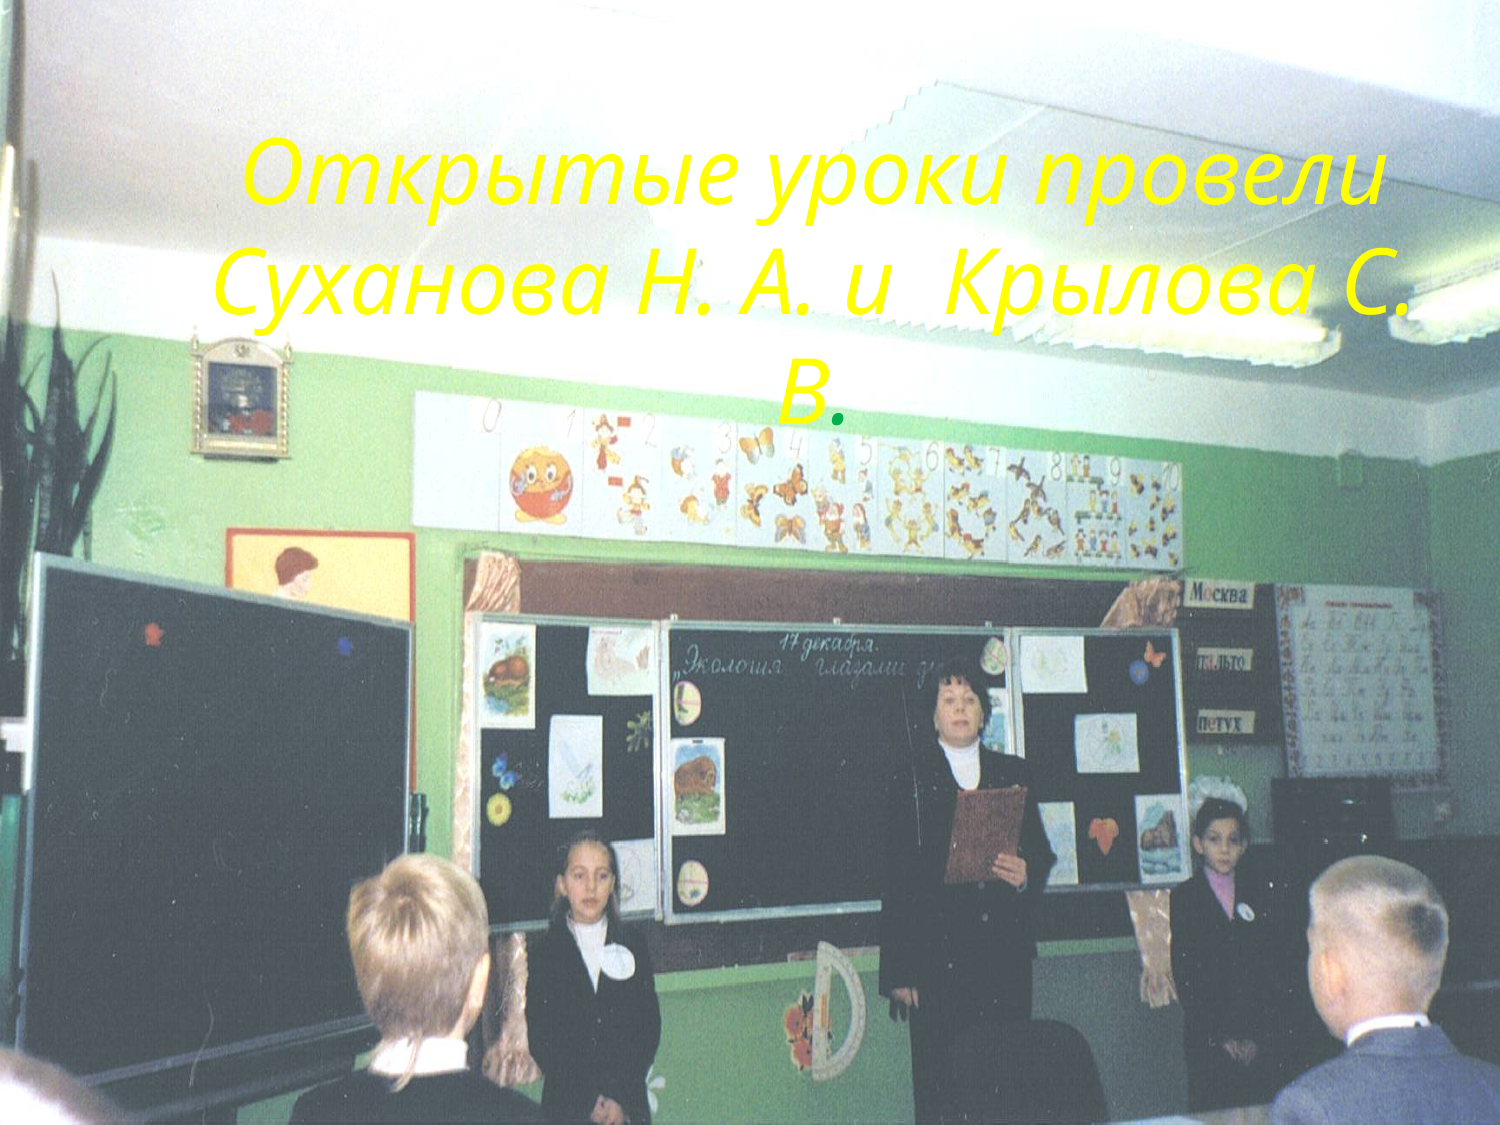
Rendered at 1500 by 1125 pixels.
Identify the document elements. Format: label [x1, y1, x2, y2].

list [0, 0, 1500, 1125]
